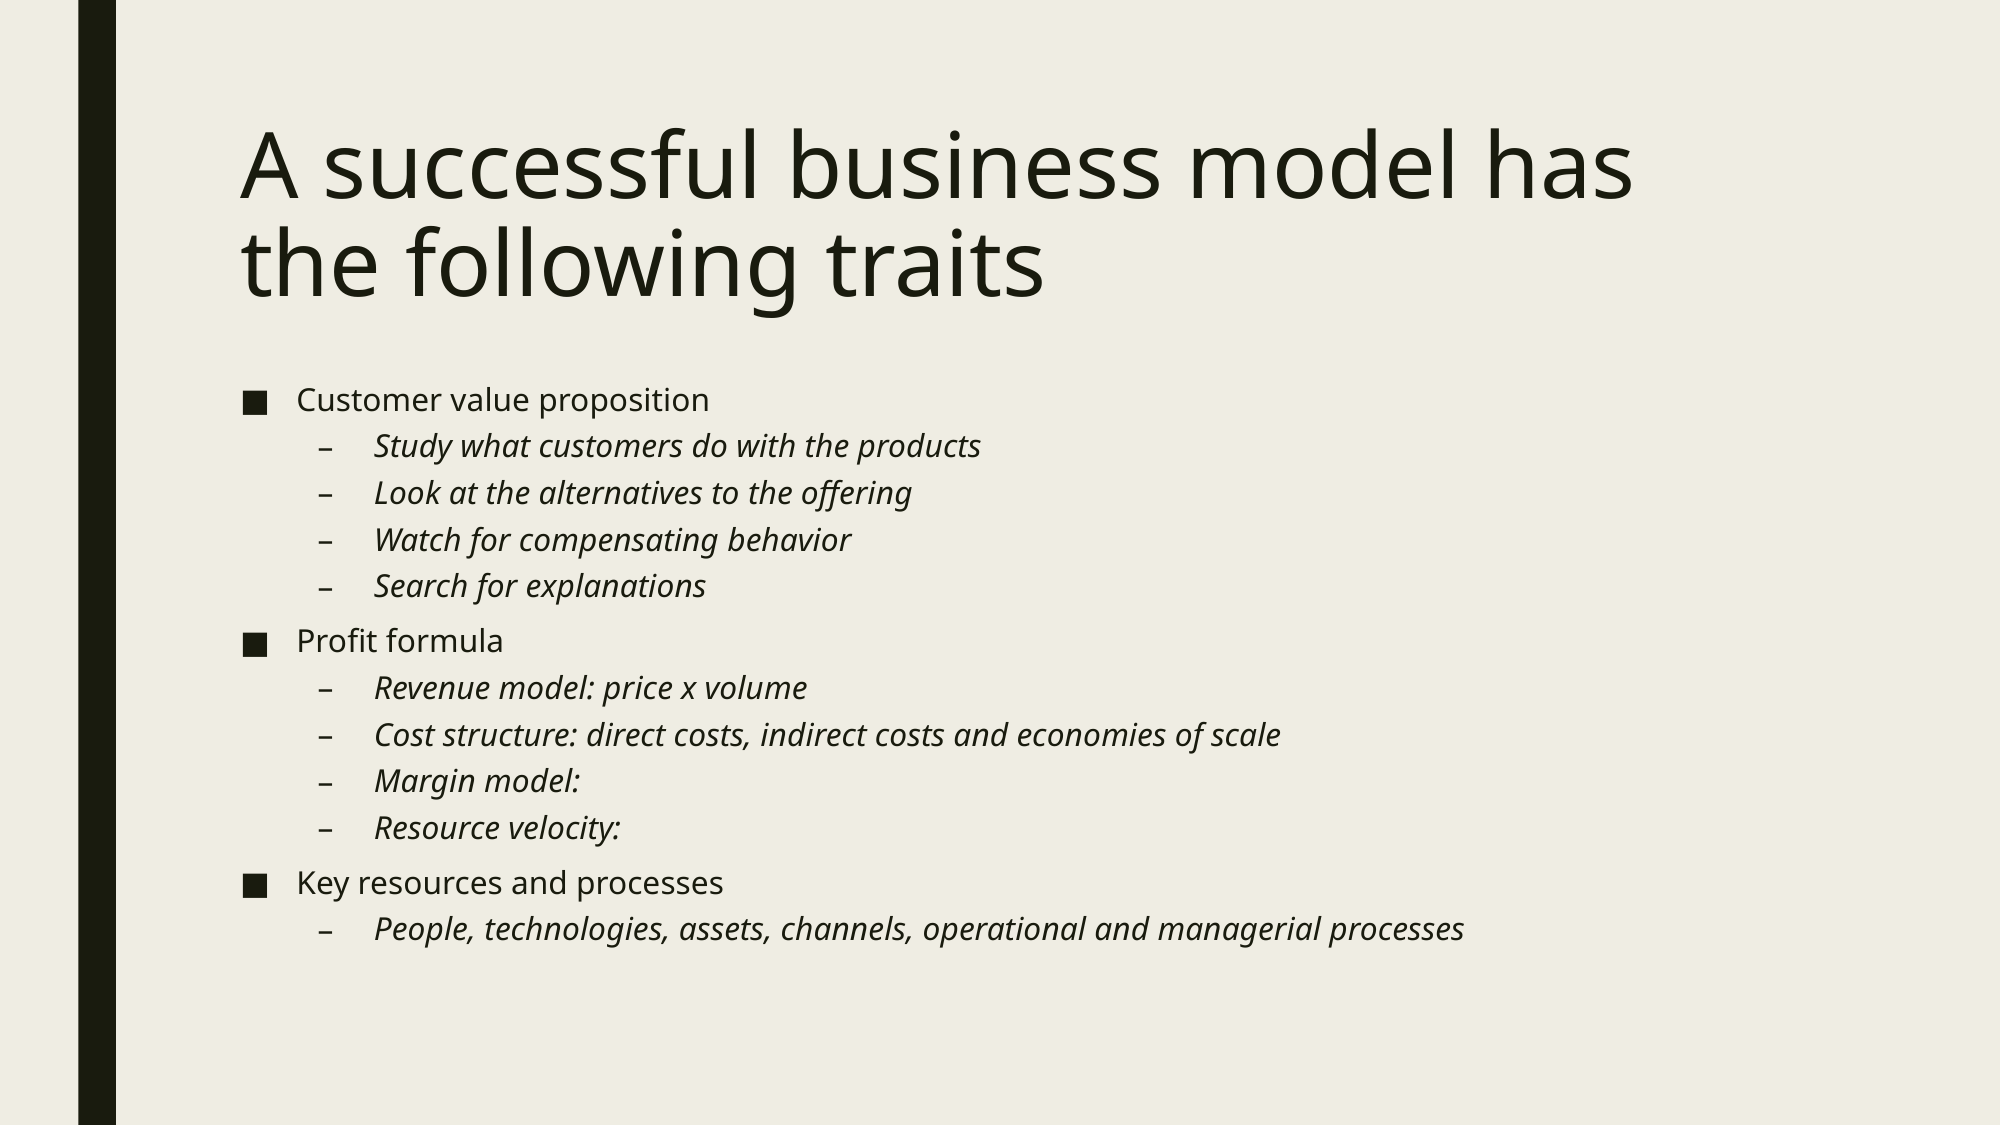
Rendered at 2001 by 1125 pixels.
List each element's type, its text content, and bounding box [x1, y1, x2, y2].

list Customer value proposition Study what customers do with the products Look at the alternatives to the offering Watch for compensating behavior Search for explanations Profit formula Revenue model: price x volume Cost structure: direct costs, indirect costs and economies of scale Margin model: Resource velocity: Key resources and processes People, technologies, assets, channels, operational and managerial processes [225, 375, 1800, 963]
title A successful business model has the following traits [225, 112, 1800, 357]
